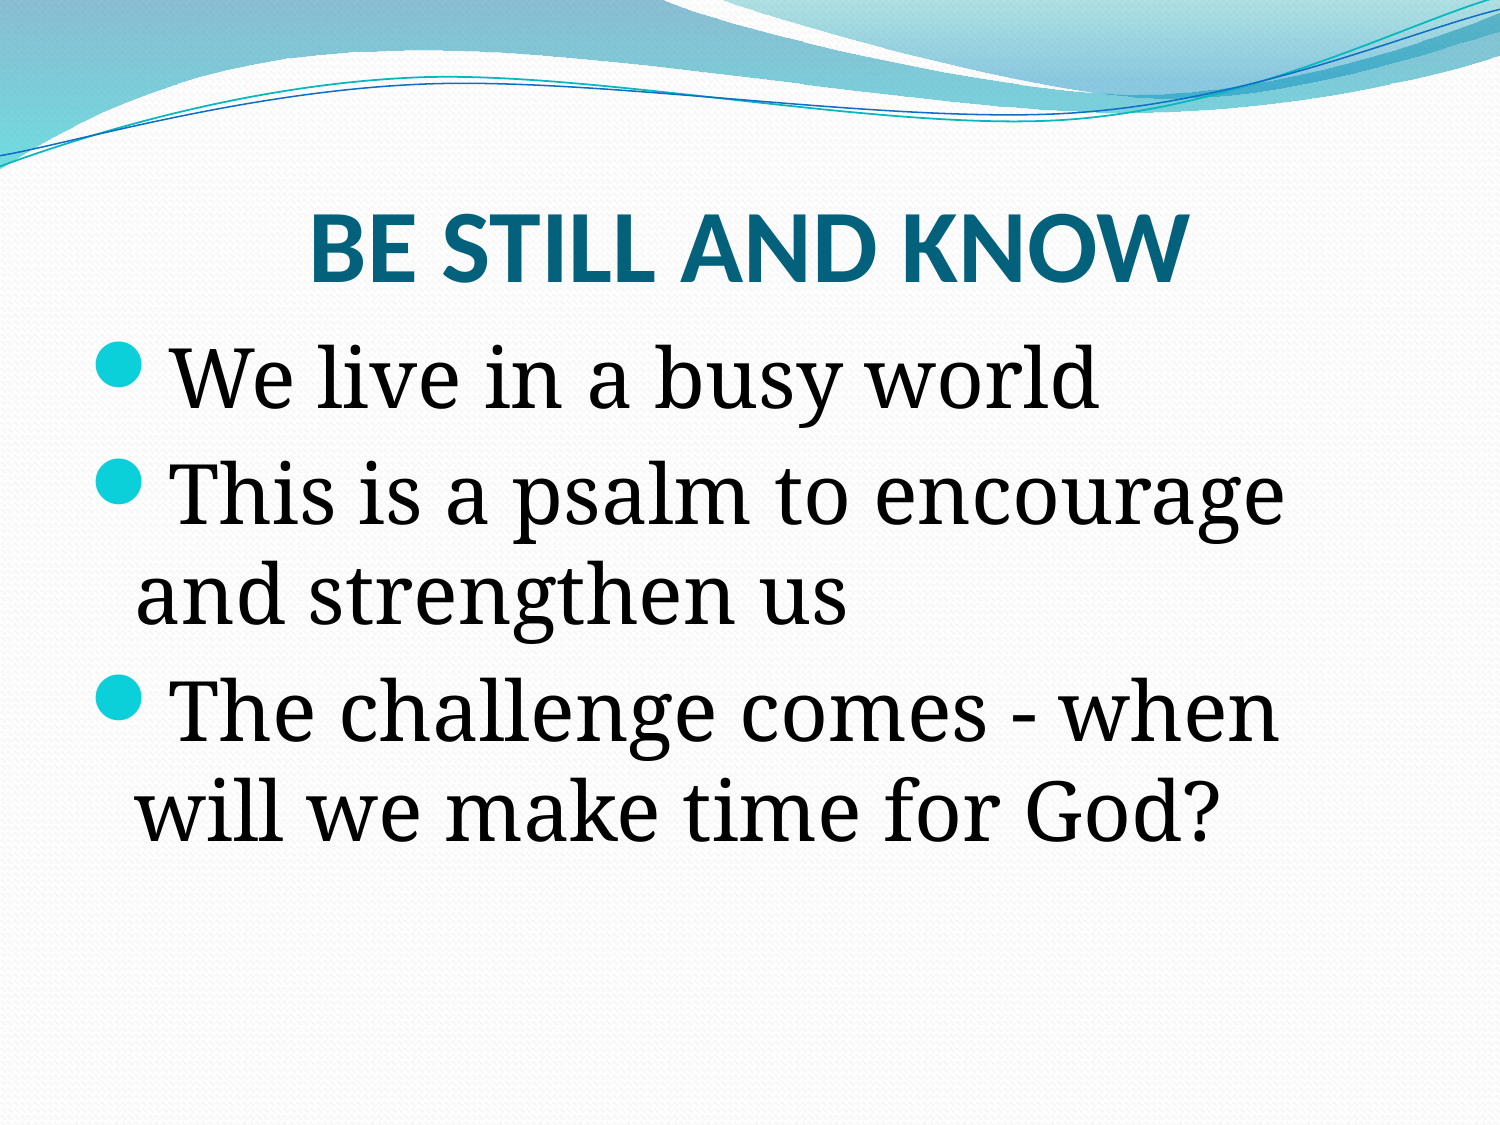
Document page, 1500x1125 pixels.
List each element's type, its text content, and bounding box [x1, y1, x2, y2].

list We live in a busy world This is a psalm to encourage and strengthen us The challenge comes - when will we make time for God? [75, 317, 1425, 1038]
title BE STILL AND KNOW [75, 115, 1425, 303]
